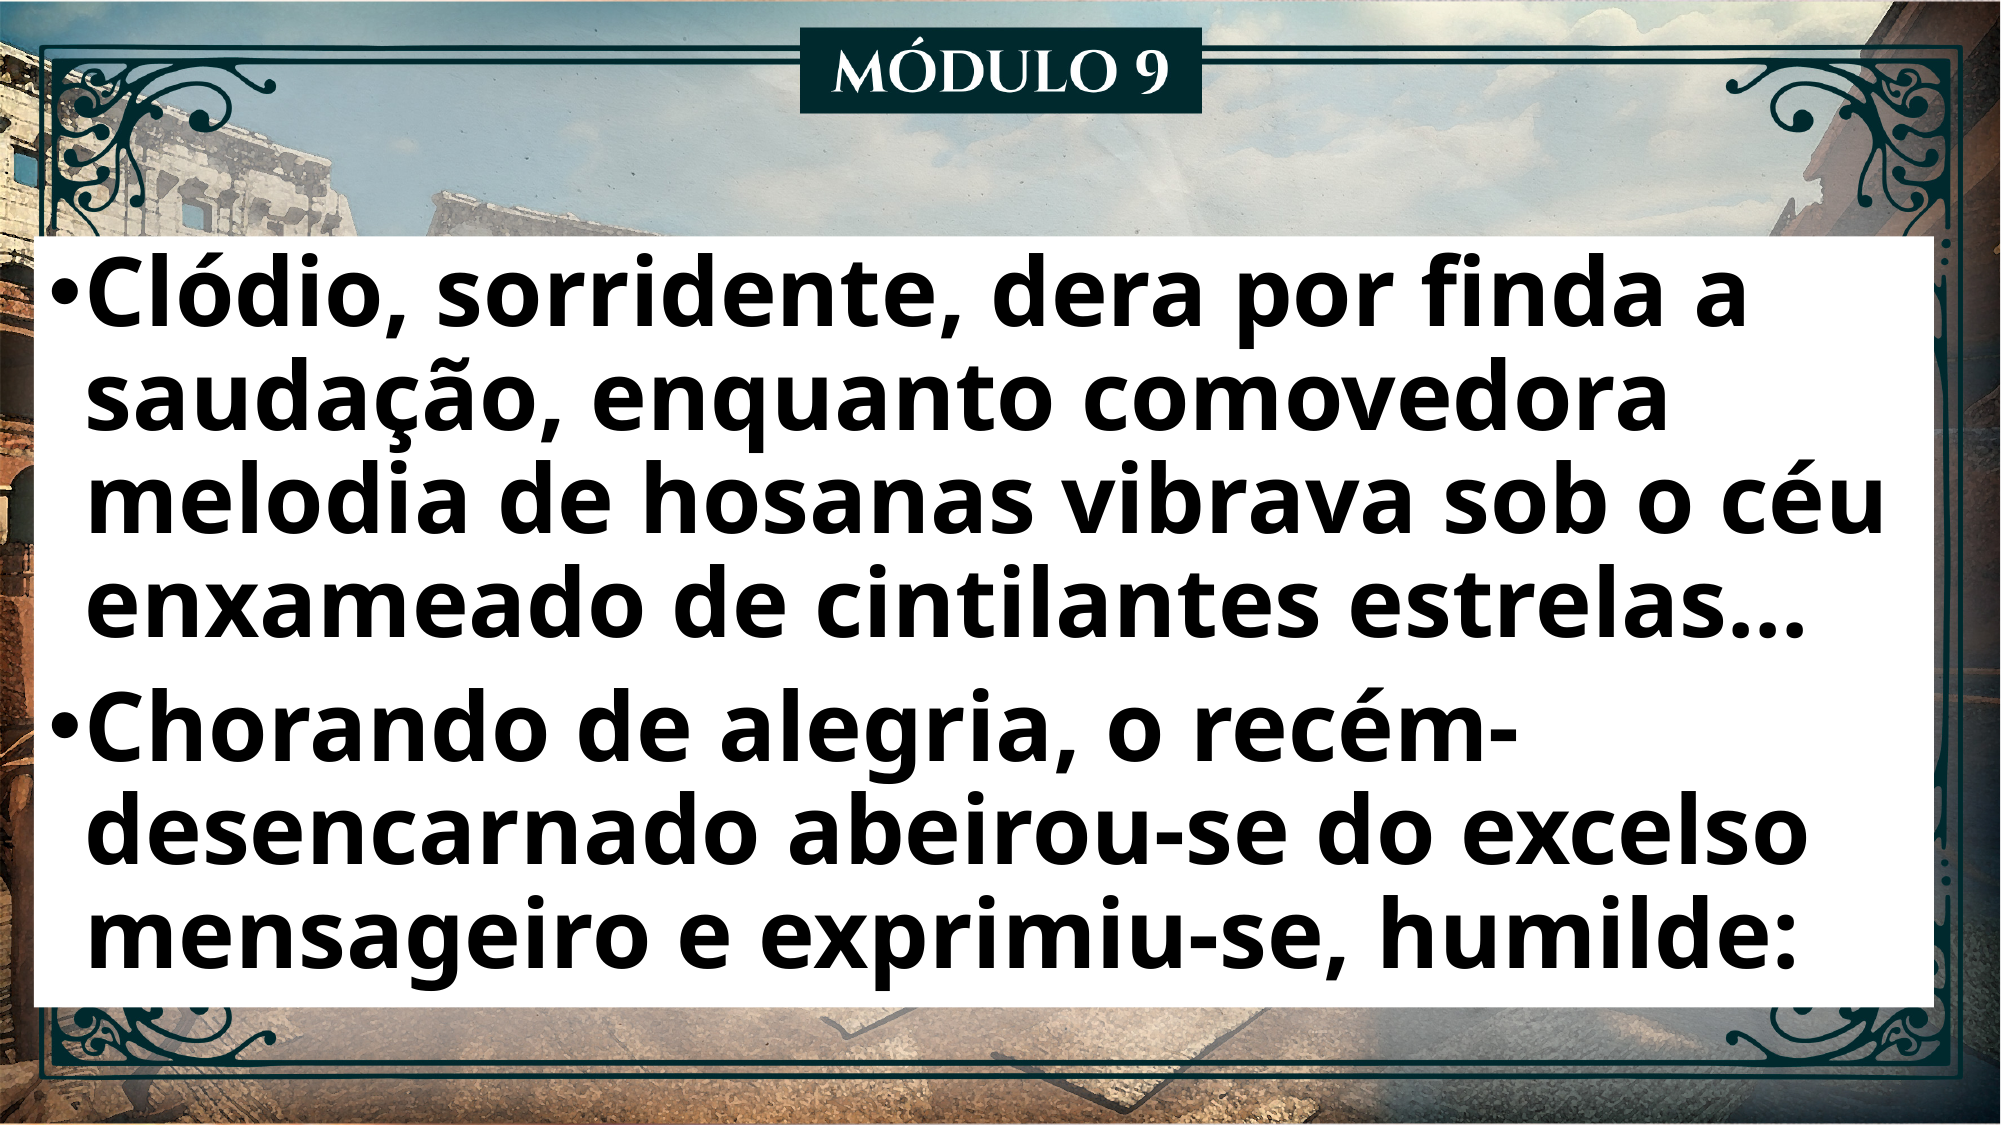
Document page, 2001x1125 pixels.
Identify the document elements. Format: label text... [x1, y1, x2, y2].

picture [0, 0, 2001, 1125]
list Clódio, sorridente, dera por finda a saudação, enquanto comovedora melodia de hosanas vibrava sob o céu enxameado de cintilantes estrelas... Chorando de alegria, o recém-desencarnado abeirou-se do excelso mensageiro e exprimiu-se, humilde: [33, 236, 1934, 1008]
